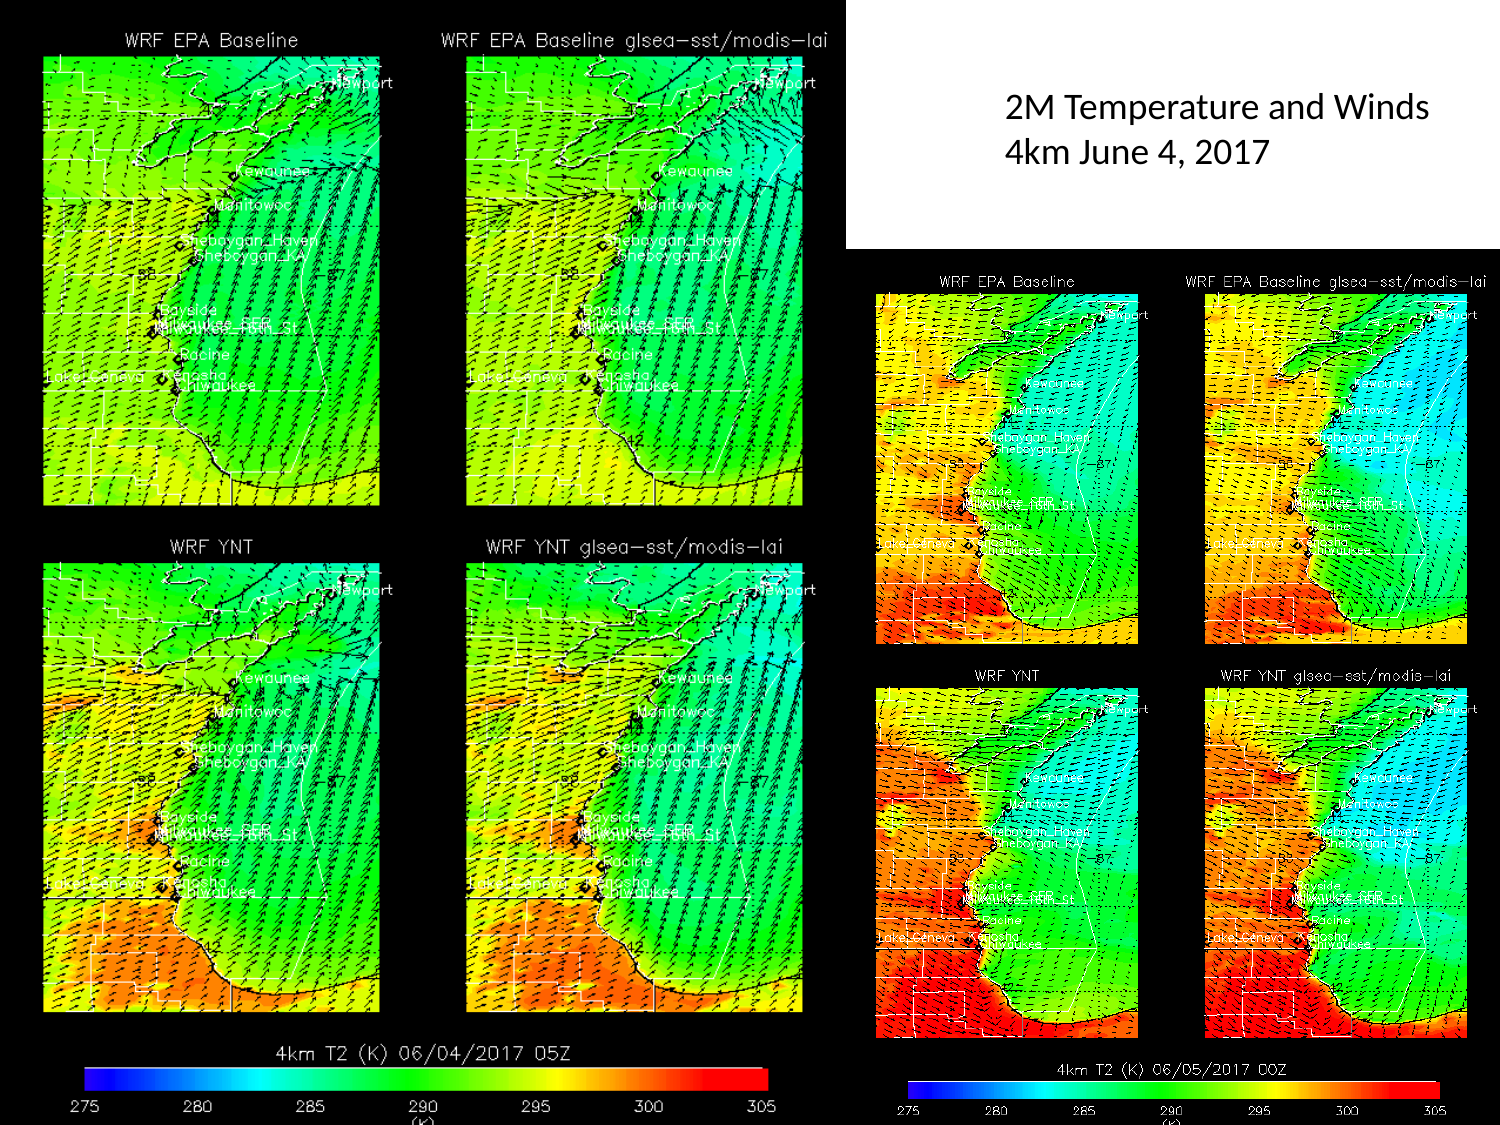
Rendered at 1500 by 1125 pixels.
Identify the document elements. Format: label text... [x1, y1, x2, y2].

text_box 2M Temperature and Winds 4km June 4, 2017 [990, 74, 1446, 180]
picture [0, 0, 1500, 1125]
